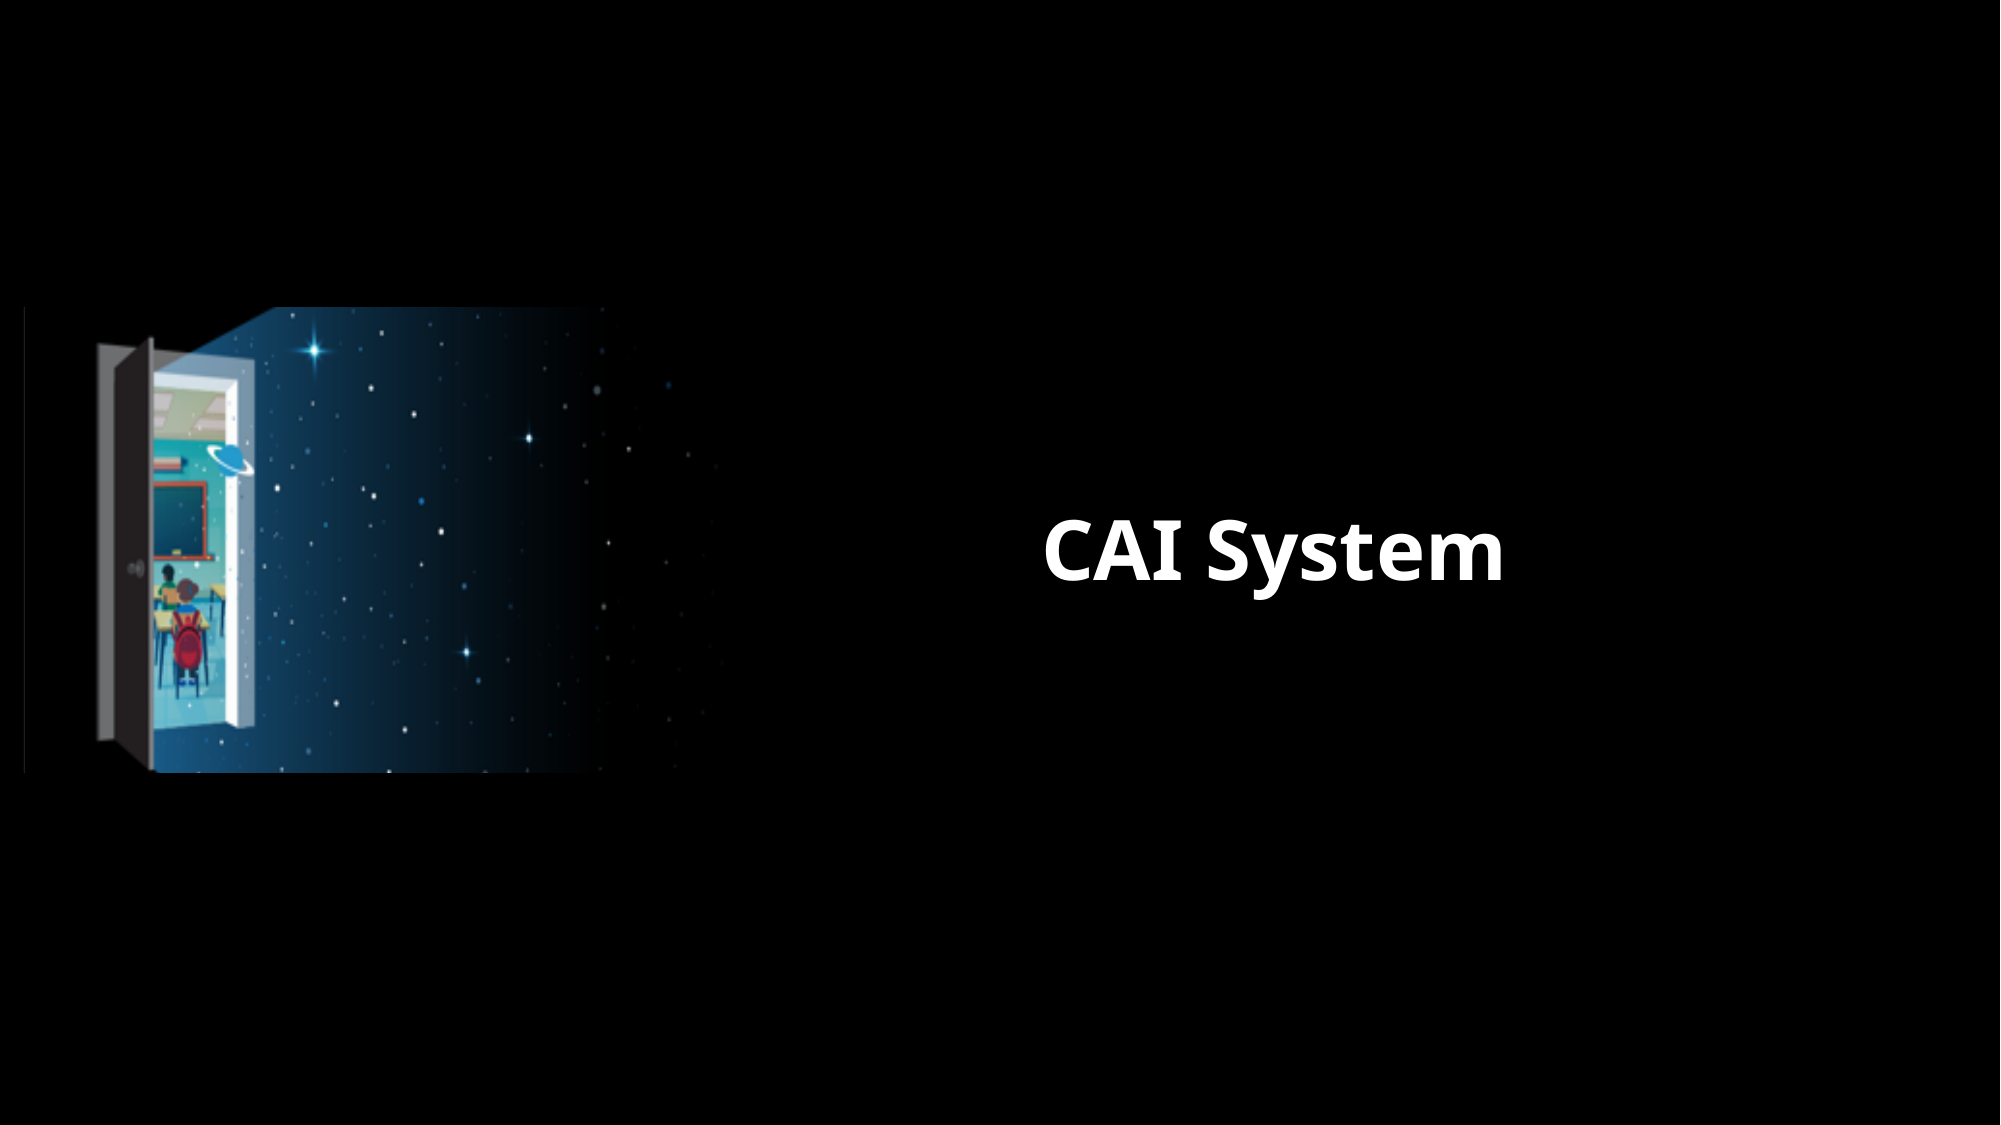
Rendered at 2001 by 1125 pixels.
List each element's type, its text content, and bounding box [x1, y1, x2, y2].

text_box CAI System [760, 490, 1789, 665]
picture [23, 307, 726, 773]
